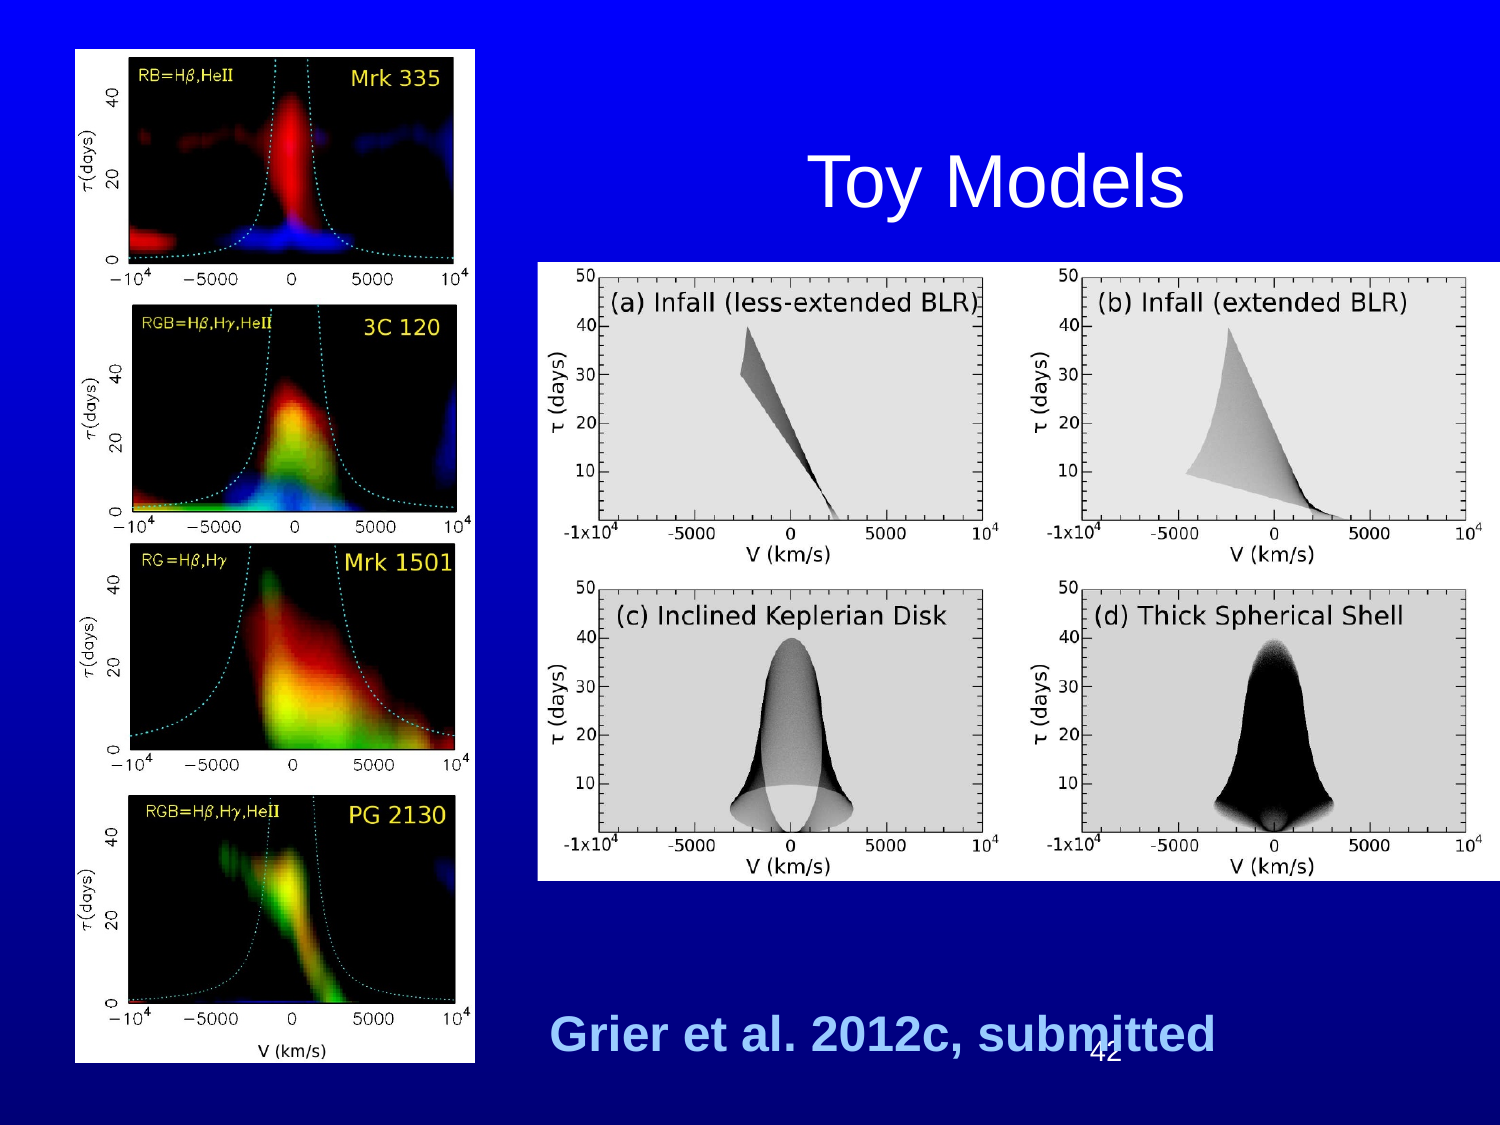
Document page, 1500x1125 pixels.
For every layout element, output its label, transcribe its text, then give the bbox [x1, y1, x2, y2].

text_box Toy Models [791, 124, 1201, 230]
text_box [74, 49, 475, 1063]
text_box Grier et al. 2012c, submitted [534, 993, 1246, 1069]
slide_number 42 [1074, 1025, 1388, 1100]
picture [537, 262, 1500, 881]
